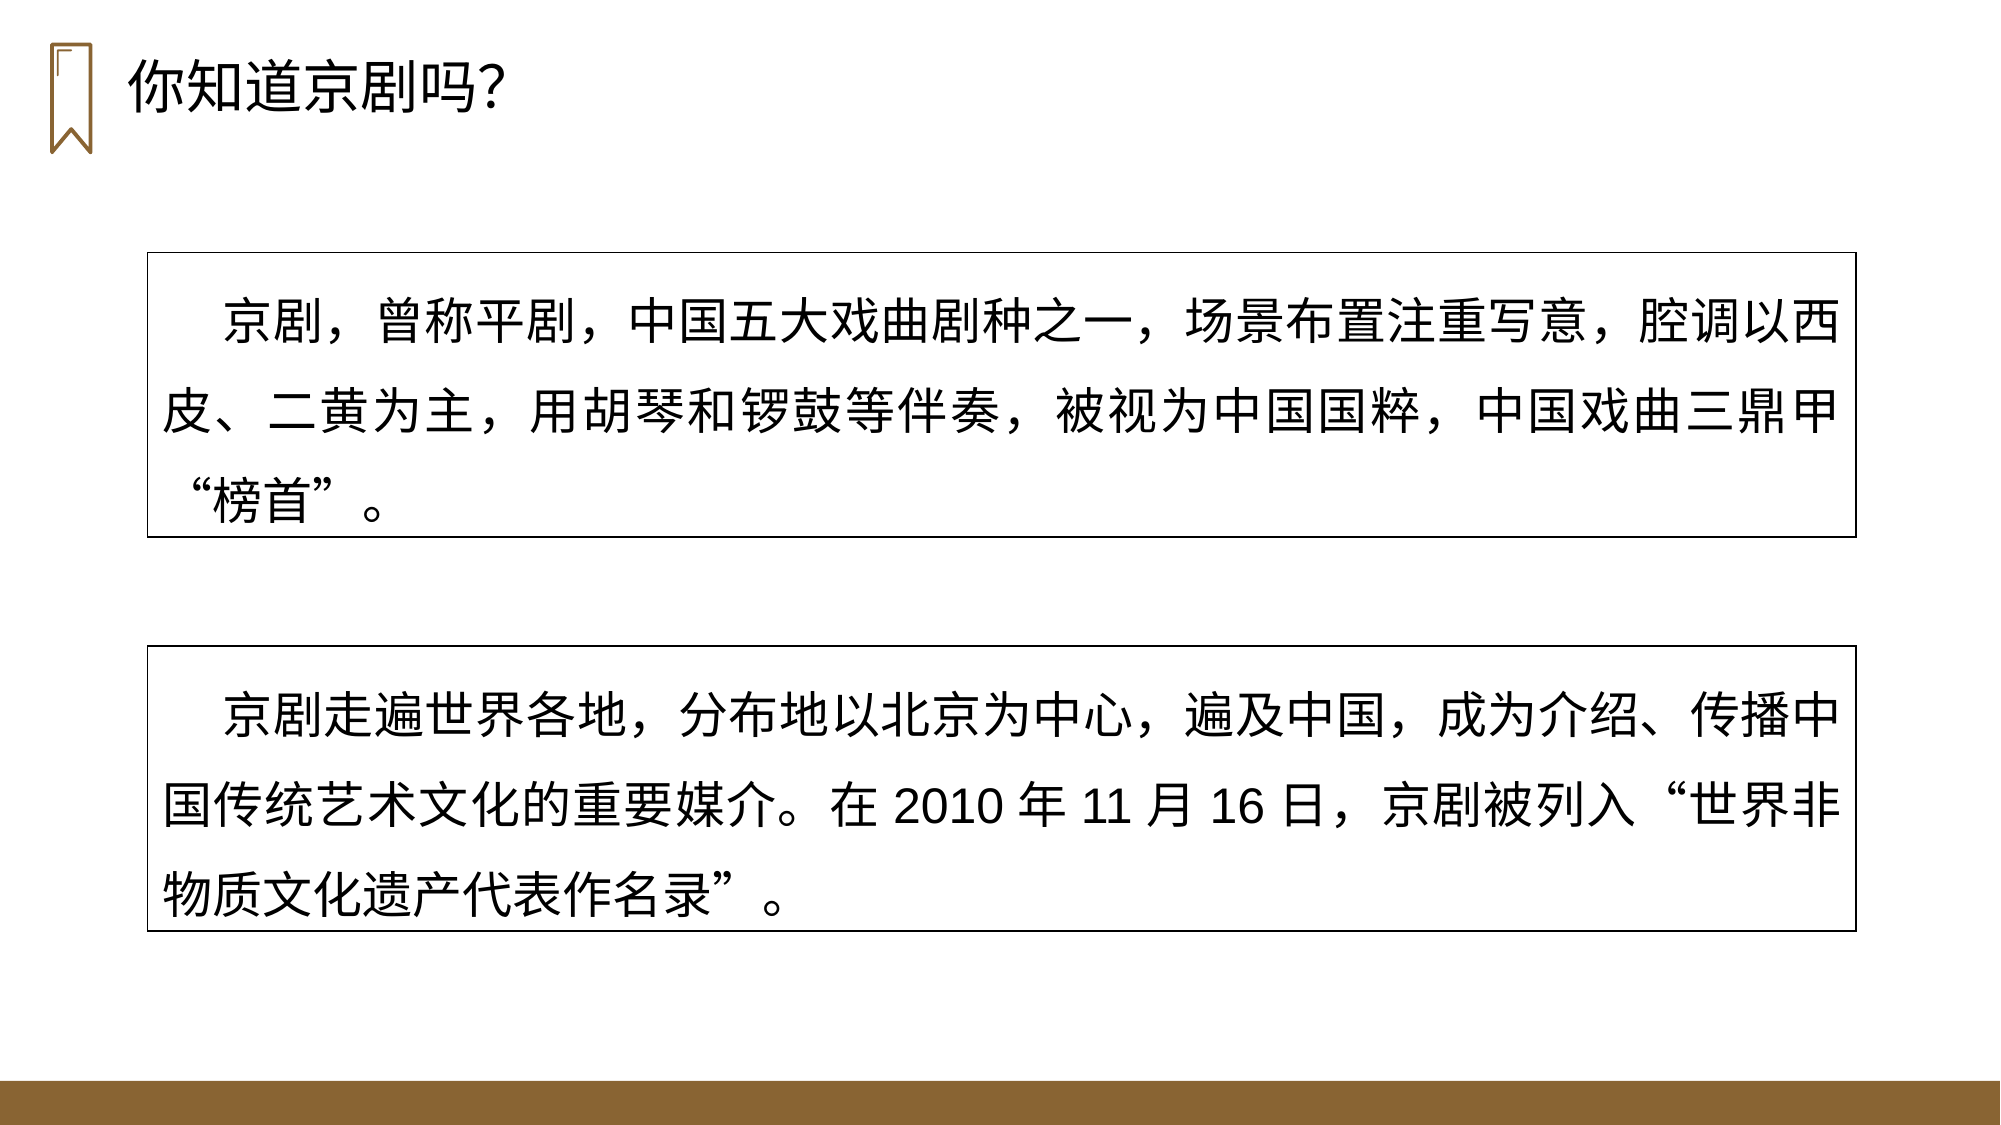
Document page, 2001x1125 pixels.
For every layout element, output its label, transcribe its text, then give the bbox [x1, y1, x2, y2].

text_box 你知道京剧吗？ [113, 42, 551, 128]
text_box 京剧走遍世界各地，分布地以北京为中心，遍及中国，成为介绍、传播中国传统艺术文化的重要媒介。在2010年11月16日，京剧被列入“世界非物质文化遗产代表作名录”。 [147, 646, 1857, 931]
text_box 京剧，曾称平剧，中国五大戏曲剧种之一，场景布置注重写意，腔调以西皮、二黄为主，用胡琴和锣鼓等伴奏，被视为中国国粹，中国戏曲三鼎甲“榜首”。 [147, 252, 1857, 538]
